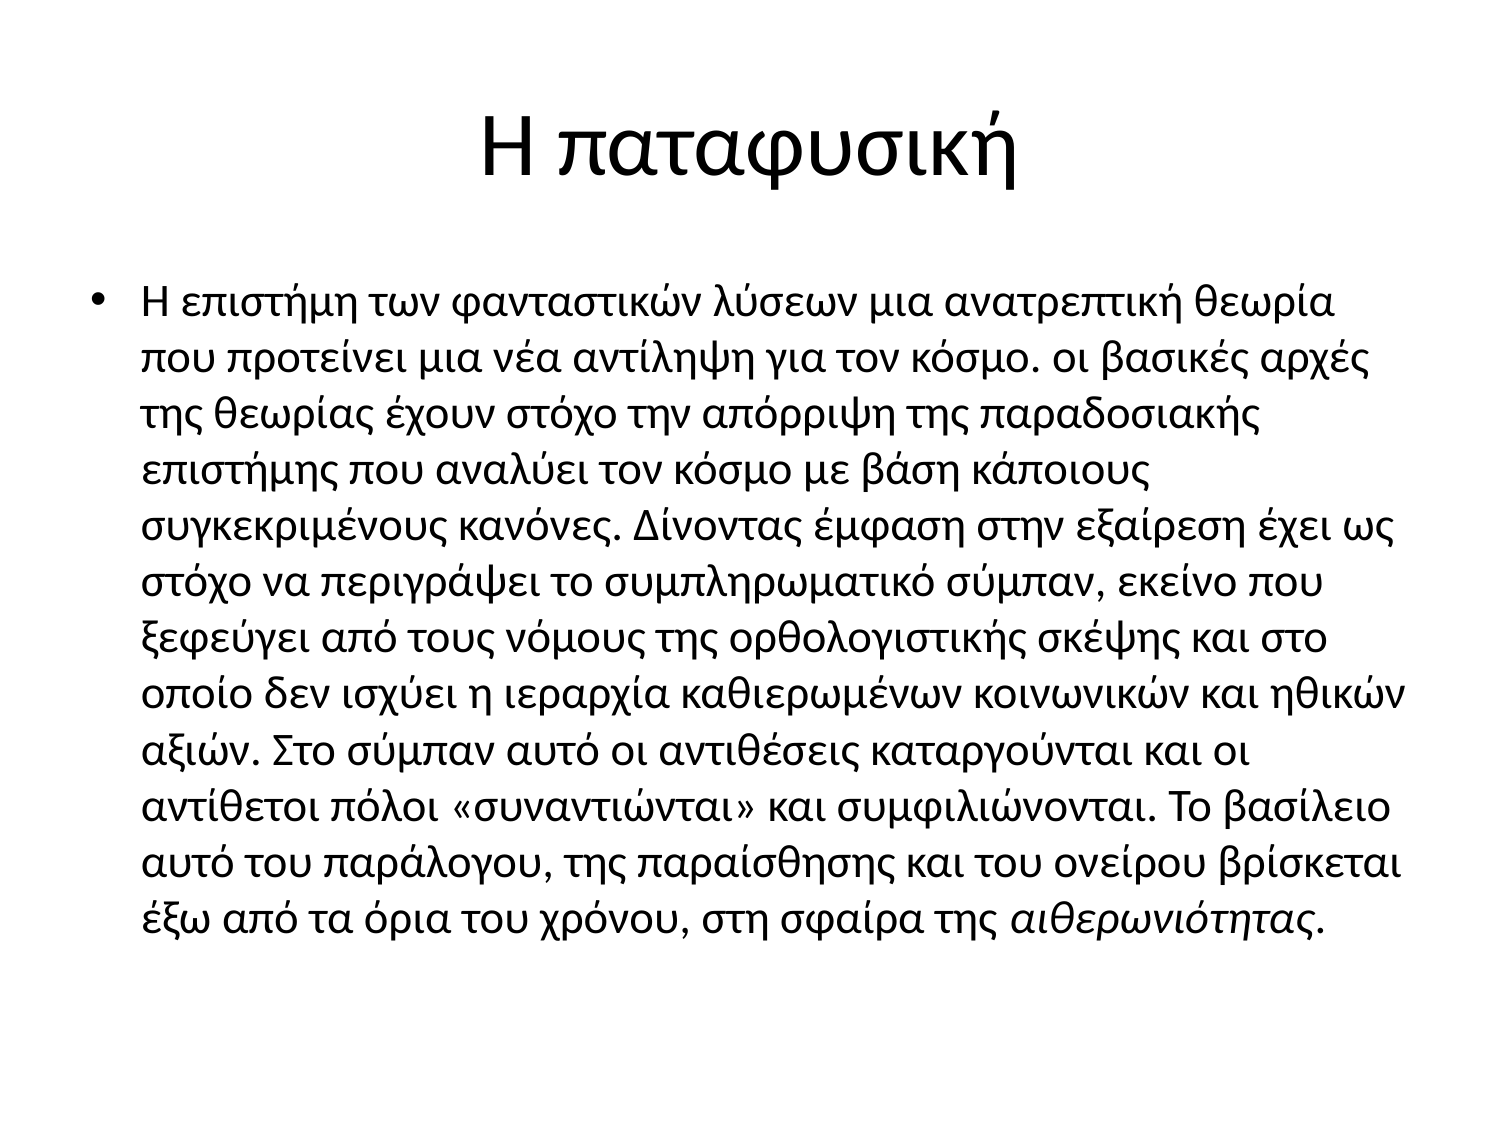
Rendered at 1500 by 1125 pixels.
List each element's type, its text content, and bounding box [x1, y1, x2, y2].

title Η παταφυσική [75, 45, 1425, 233]
list Η επιστήμη των φανταστικών λύσεων μια ανατρεπτική θεωρία που προτείνει μια νέα αντίληψη για τον κόσμο. οι βασικές αρχές της θεωρίας έχουν στόχο την απόρριψη της παραδοσιακής επιστήμης που αναλύει τον κόσμο με βάση κάποιους συγκεκριμένους κανόνες. Δίνοντας έμφαση στην εξαίρεση έχει ως στόχο να περιγράψει το συμπληρωματικό σύμπαν, εκείνο που ξεφεύγει από τους νόμους της ορθολογιστικής σκέψης και στο οποίο δεν ισχύει η ιεραρχία καθιερωμένων κοινωνικών και ηθικών αξιών. Στο σύμπαν αυτό οι αντιθέσεις καταργούνται και οι αντίθετοι πόλοι «συναντιώνται» και συμφιλιώνονται. Το βασίλειο αυτό του παράλογου, της παραίσθησης και του ονείρου βρίσκεται έξω από τα όρια του χρόνου, στη σφαίρα της αιθερωνιότητας. [75, 262, 1425, 1005]
